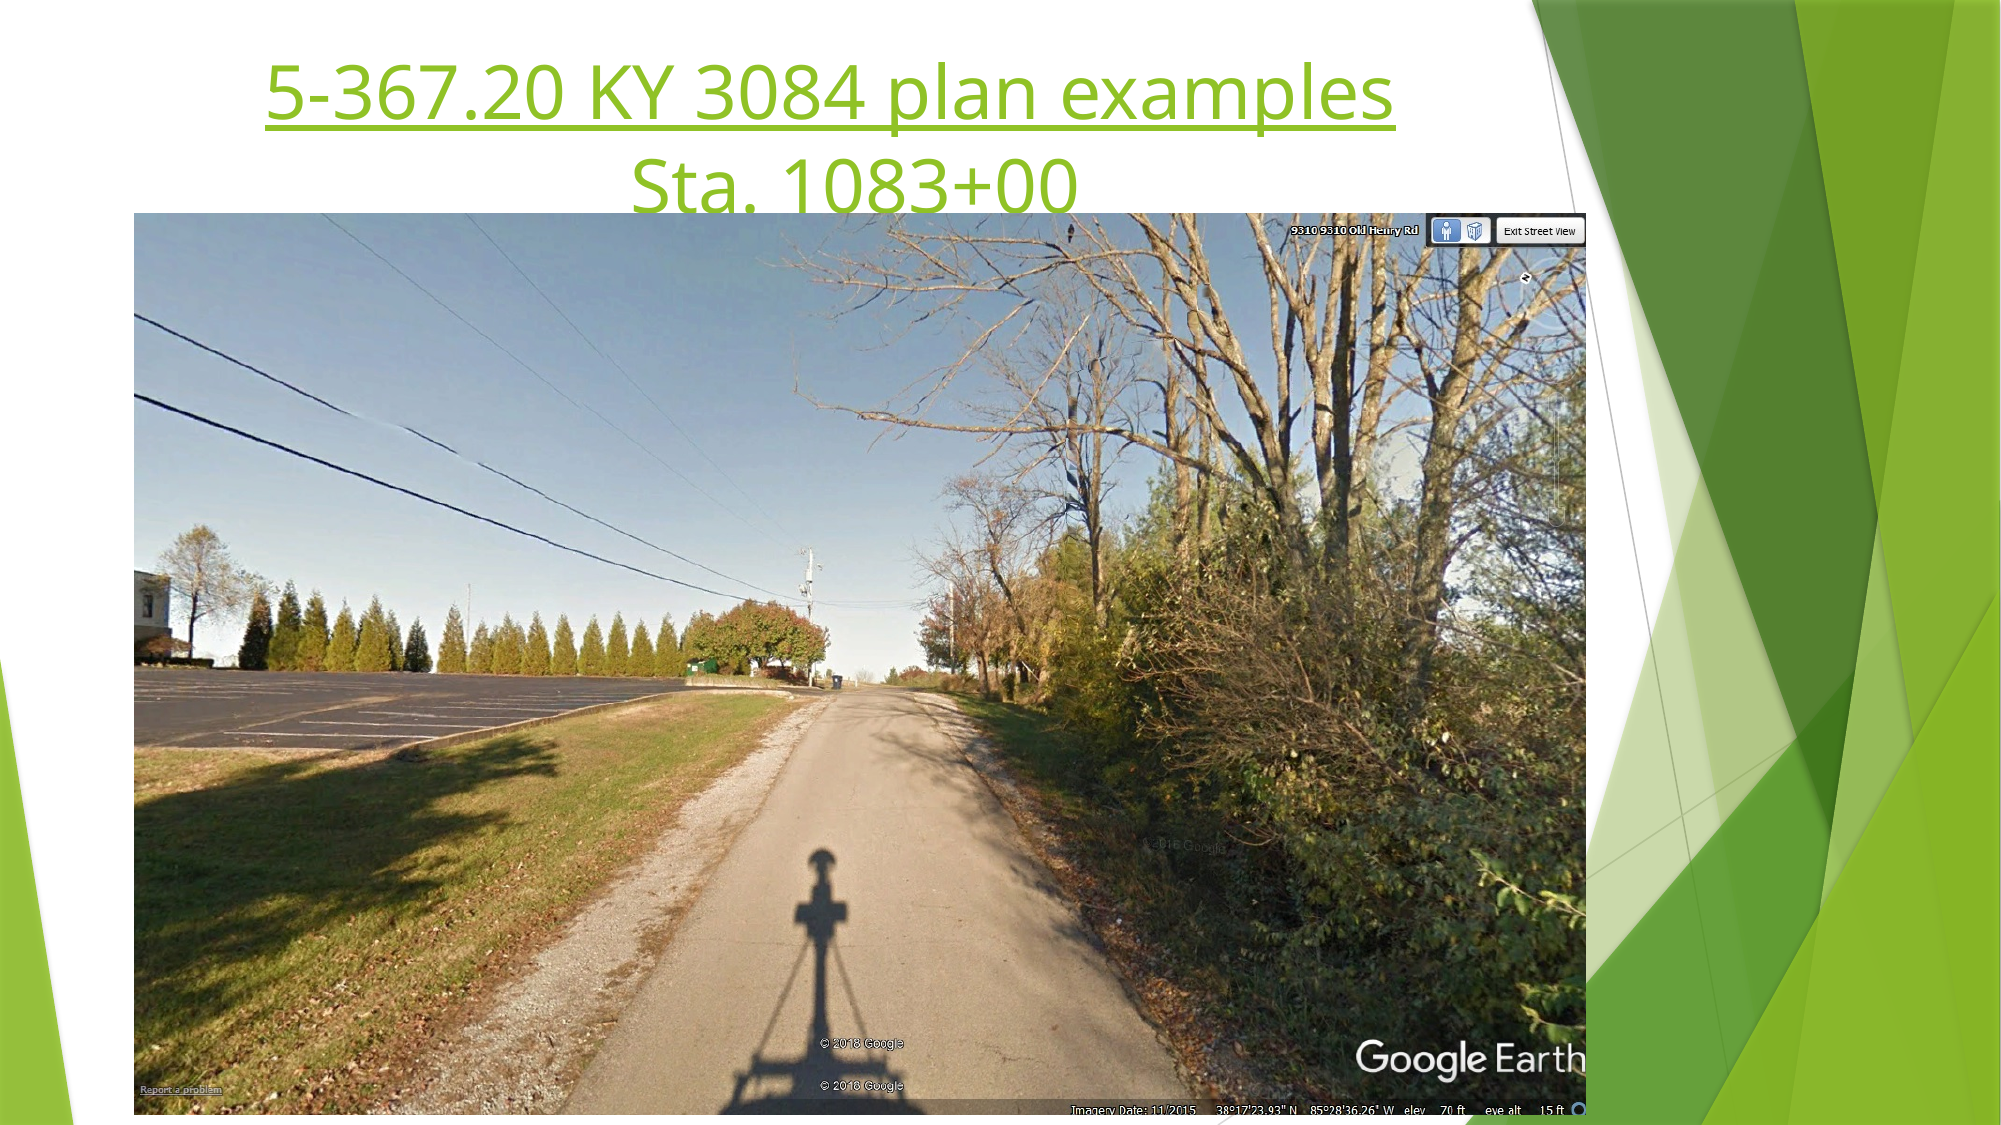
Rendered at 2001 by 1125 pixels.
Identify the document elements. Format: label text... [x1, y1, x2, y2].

picture [134, 213, 1587, 1115]
title 5-367.20 KY 3084 plan examples [249, 37, 1688, 225]
text_box Sta. 1083+00 [615, 130, 1125, 212]
